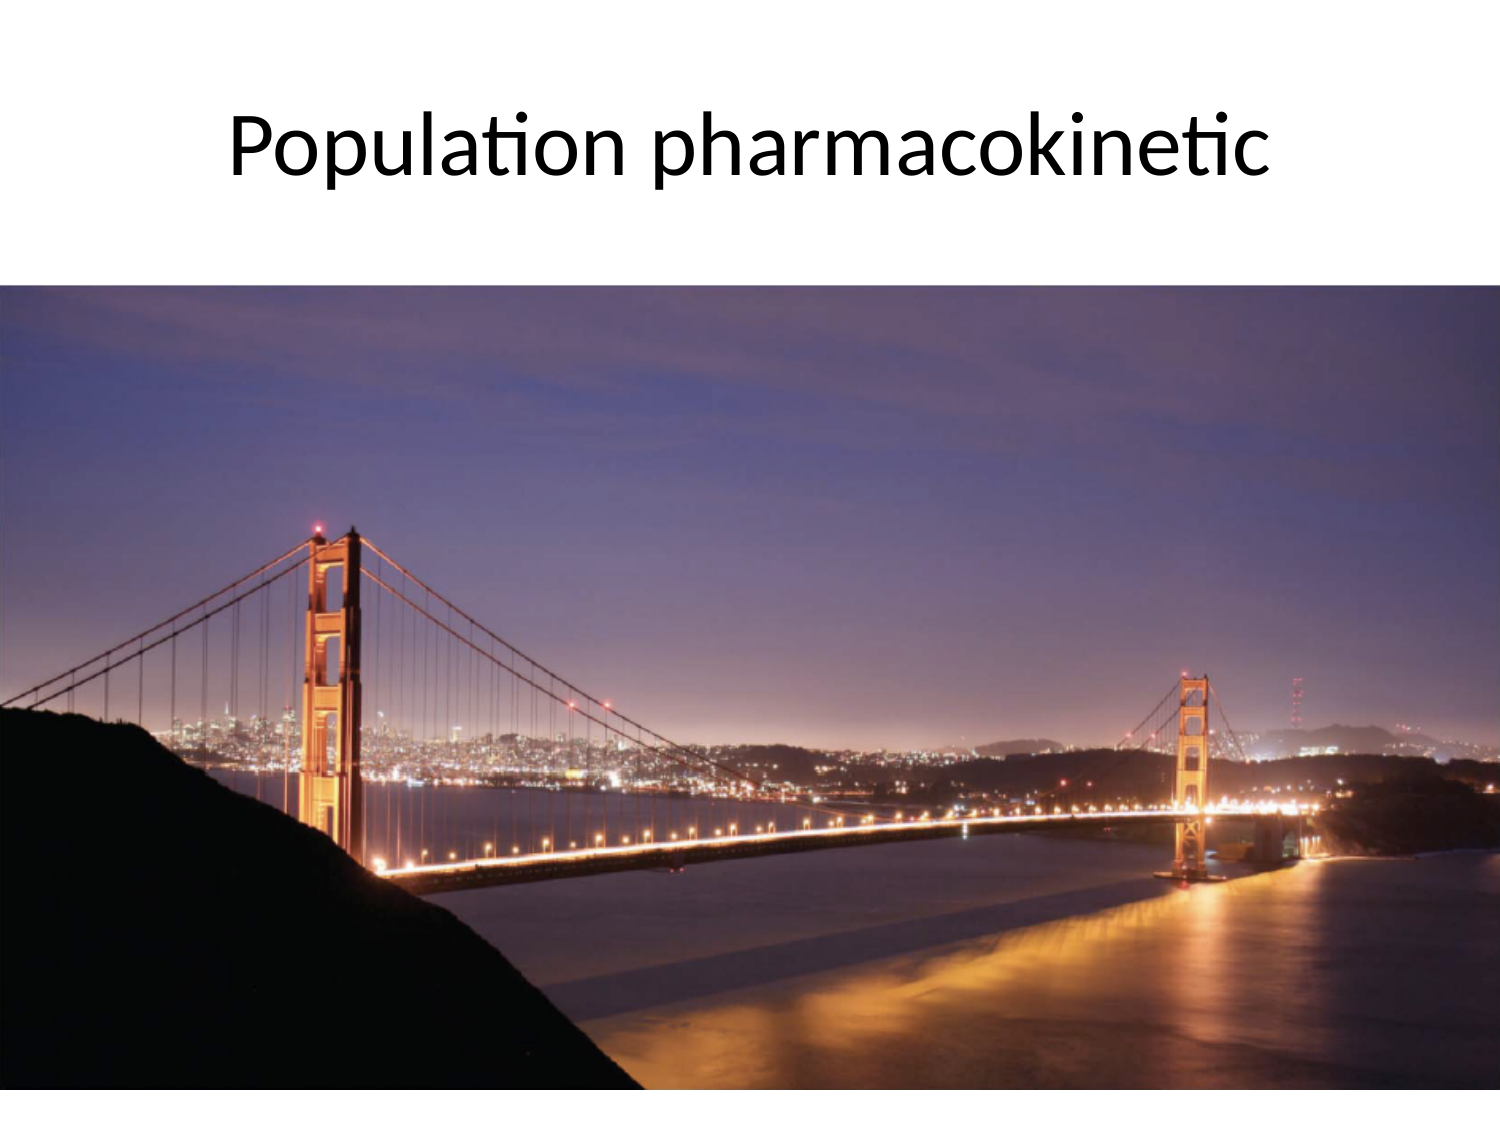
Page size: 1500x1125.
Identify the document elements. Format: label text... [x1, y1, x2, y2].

title Population pharmacokinetic [75, 45, 1425, 233]
picture [0, 283, 1500, 1090]
